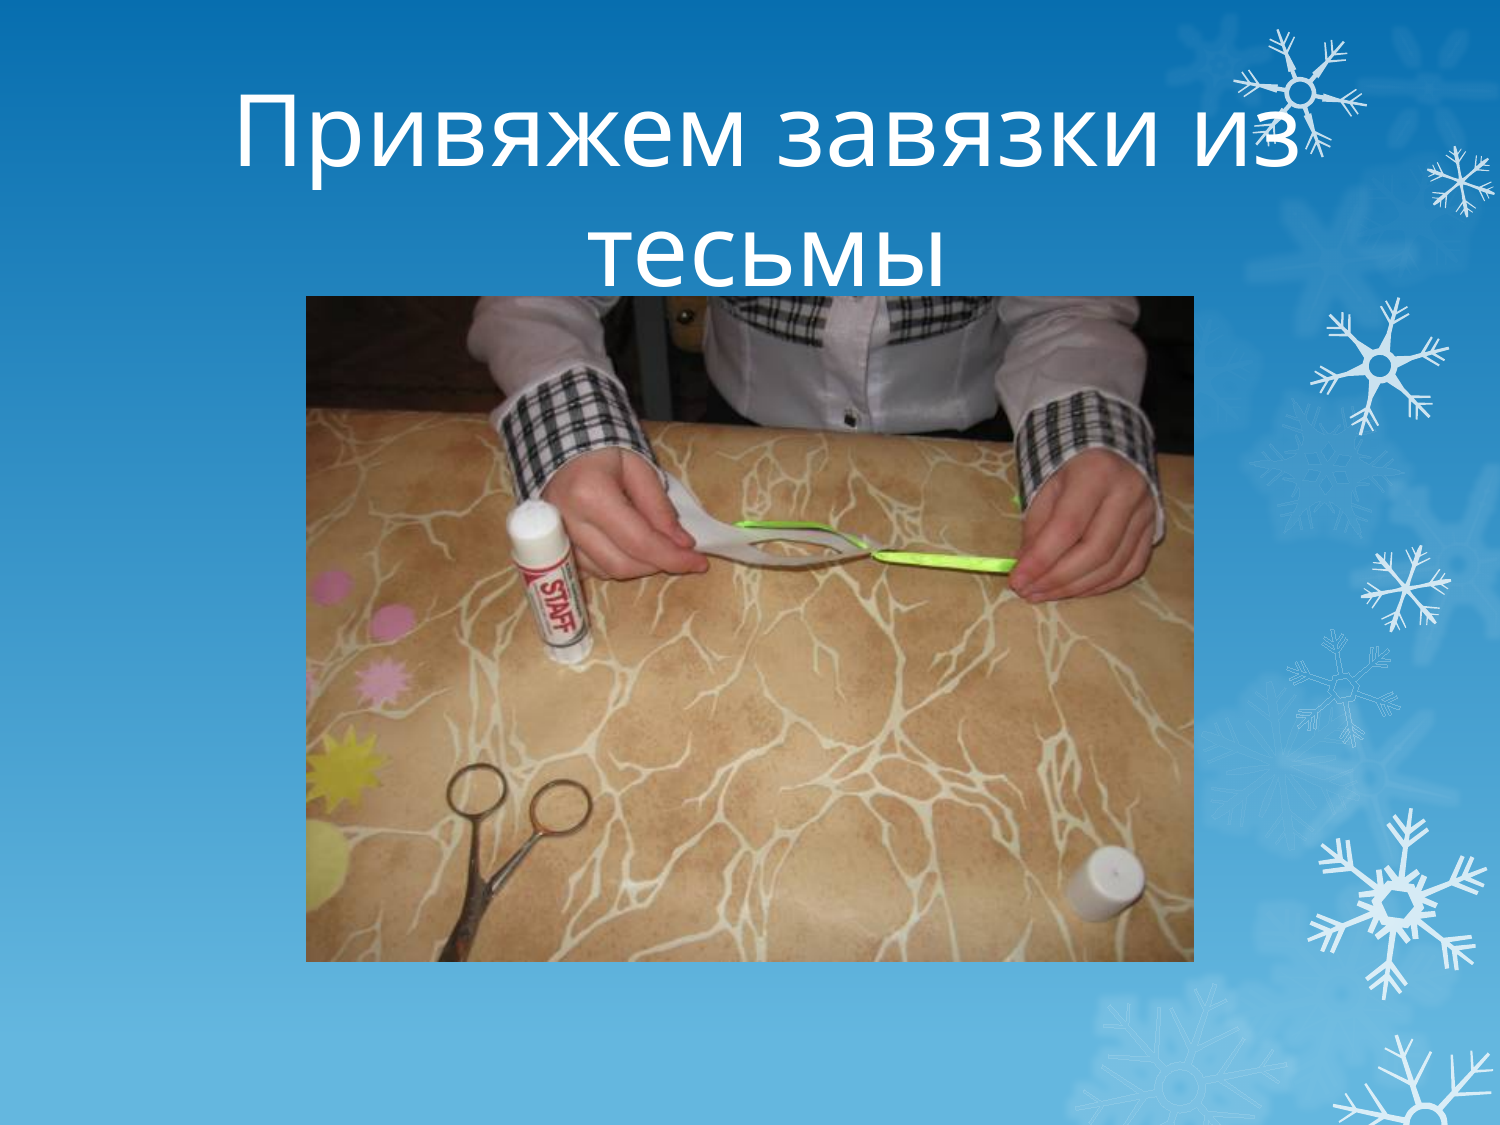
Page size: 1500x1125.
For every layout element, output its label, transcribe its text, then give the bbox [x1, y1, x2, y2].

title Привяжем завязки из тесьмы [52, 110, 1483, 263]
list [306, 295, 1194, 962]
